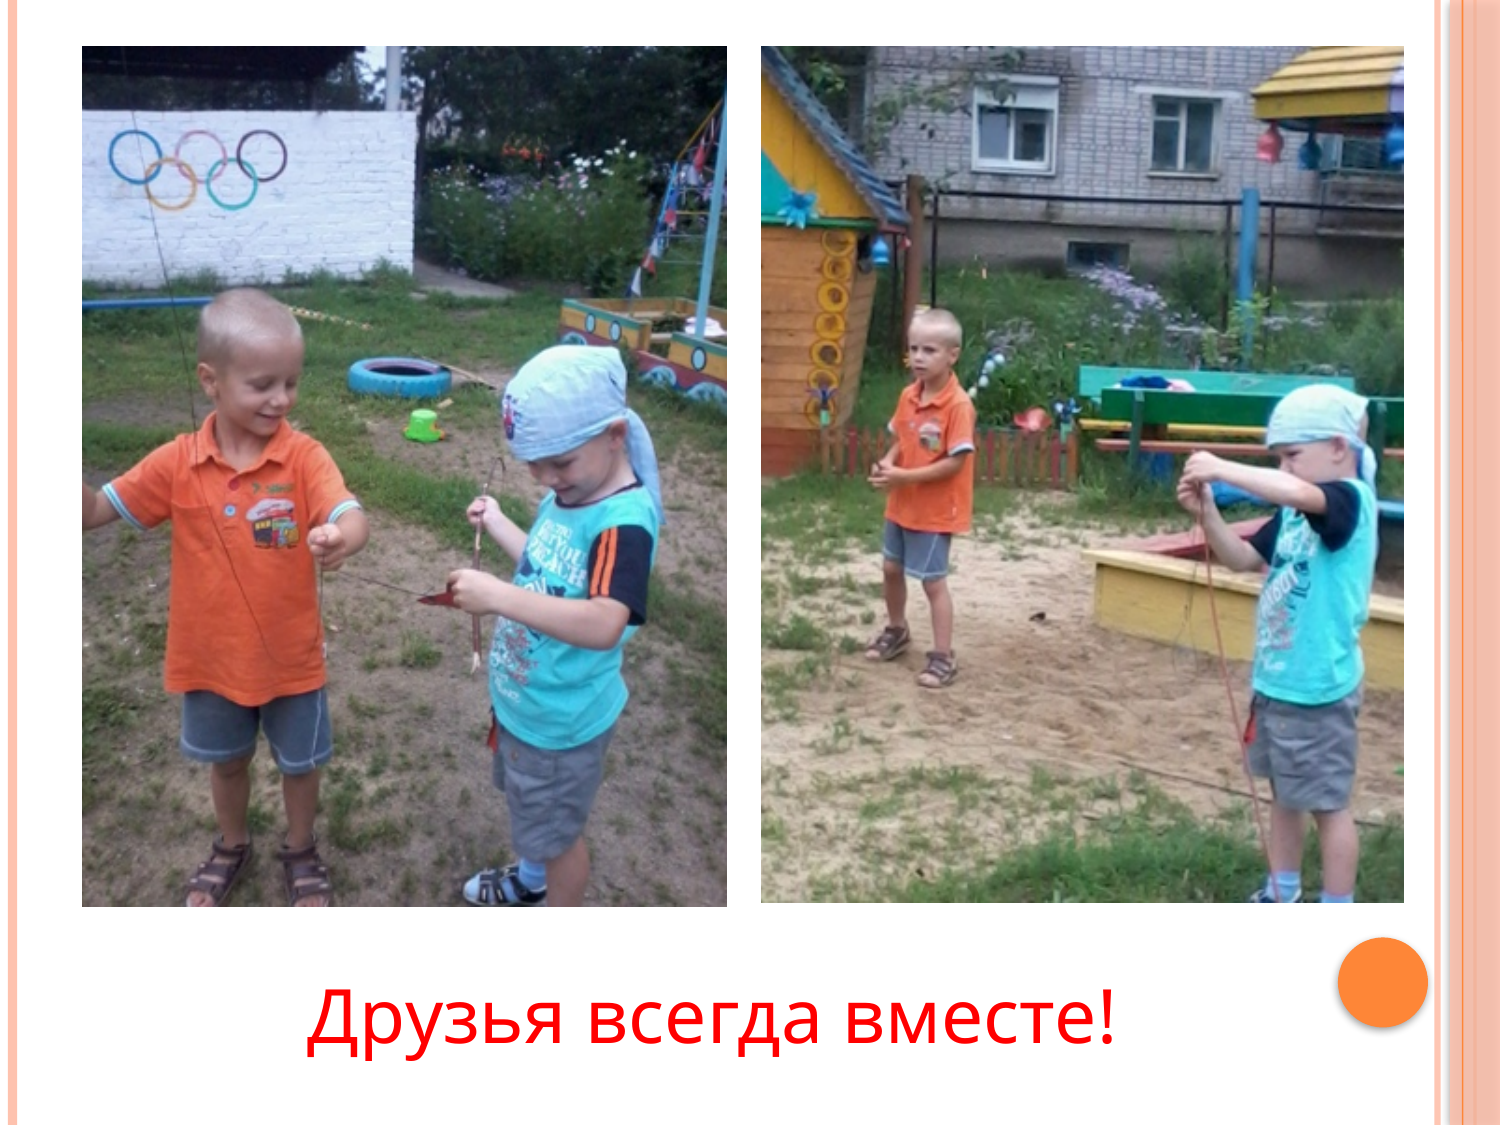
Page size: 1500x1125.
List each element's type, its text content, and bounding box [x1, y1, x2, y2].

picture [761, 46, 1404, 903]
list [81, 46, 727, 907]
text_box Друзья всегда вместе! [292, 960, 1133, 1066]
